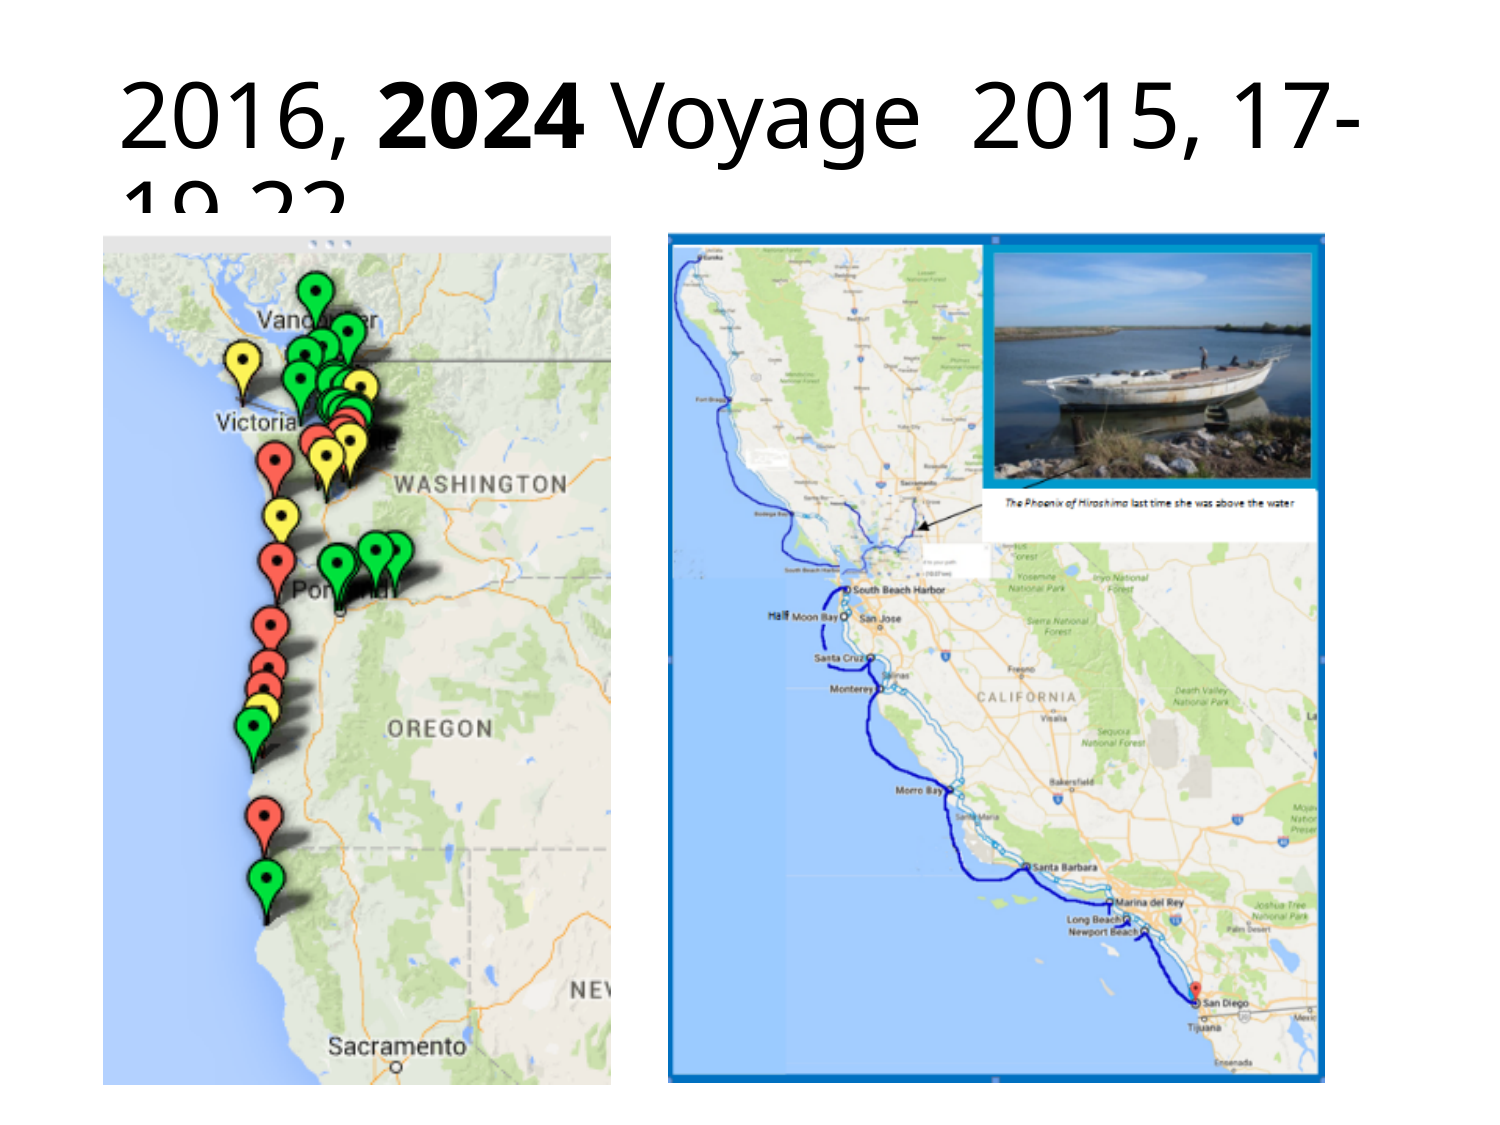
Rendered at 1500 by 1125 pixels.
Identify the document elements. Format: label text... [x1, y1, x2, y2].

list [668, 231, 1325, 1083]
title 2016, 2024 Voyage 2015, 17-19,22 [103, 59, 1397, 278]
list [103, 213, 611, 1085]
